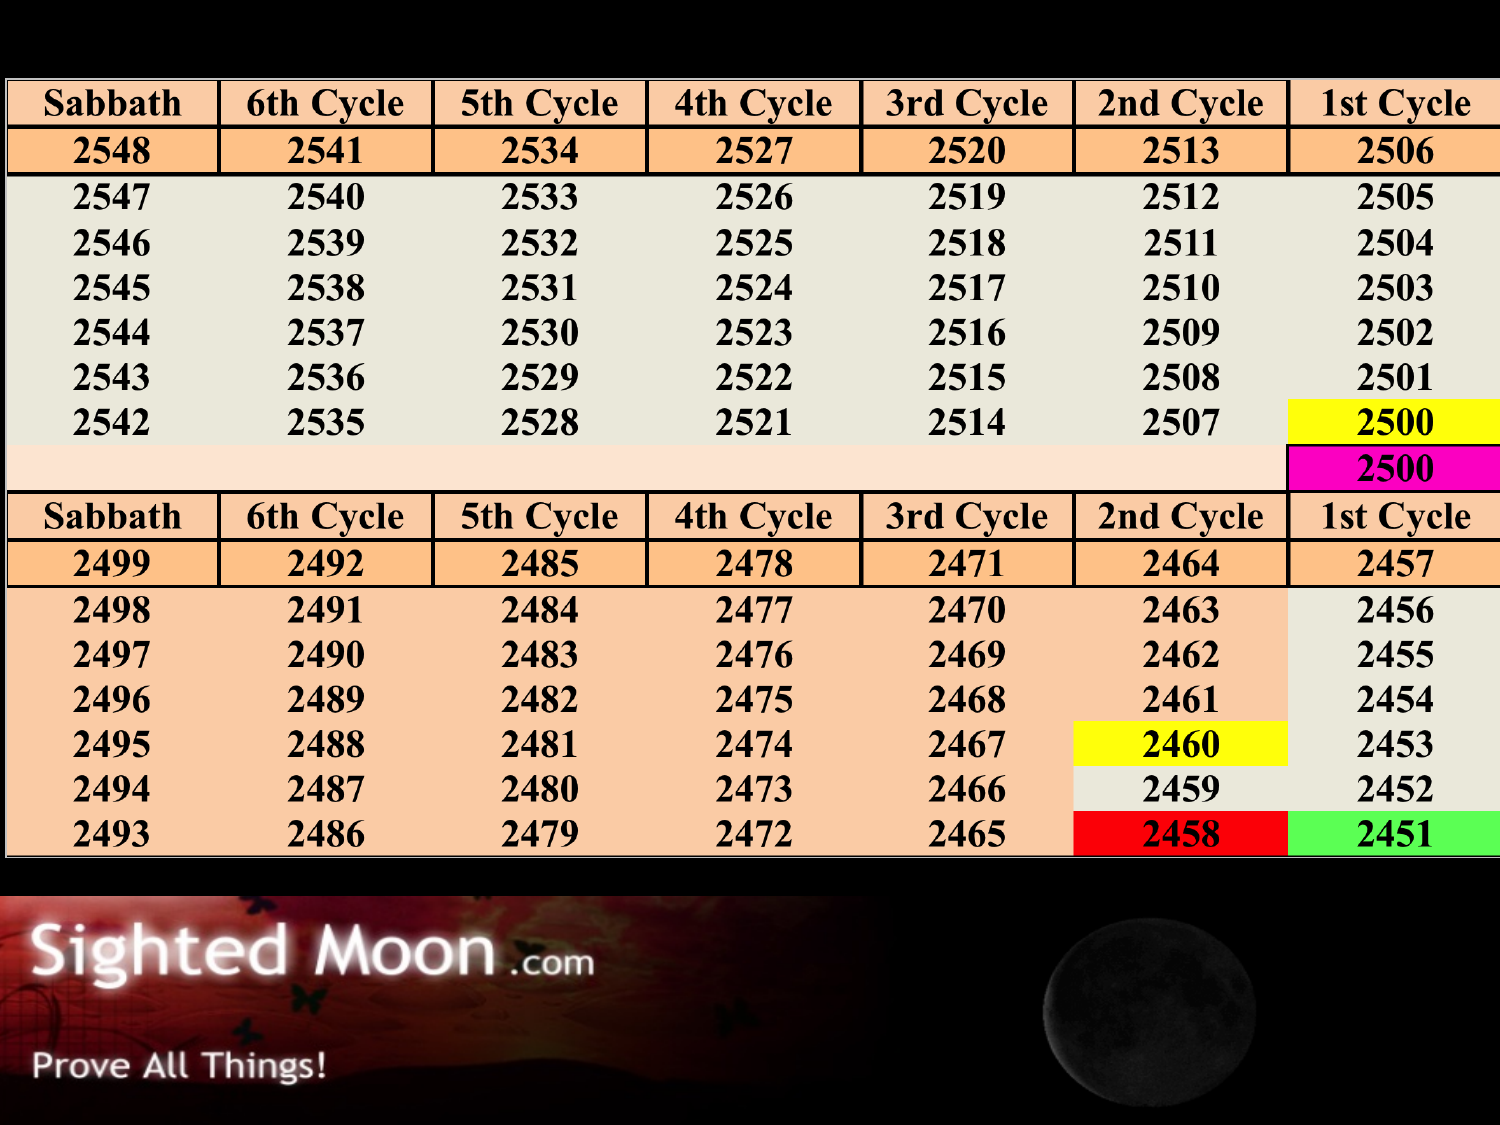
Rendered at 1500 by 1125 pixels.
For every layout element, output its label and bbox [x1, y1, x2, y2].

text_box [0, 896, 1500, 1125]
picture [4, 78, 1500, 858]
